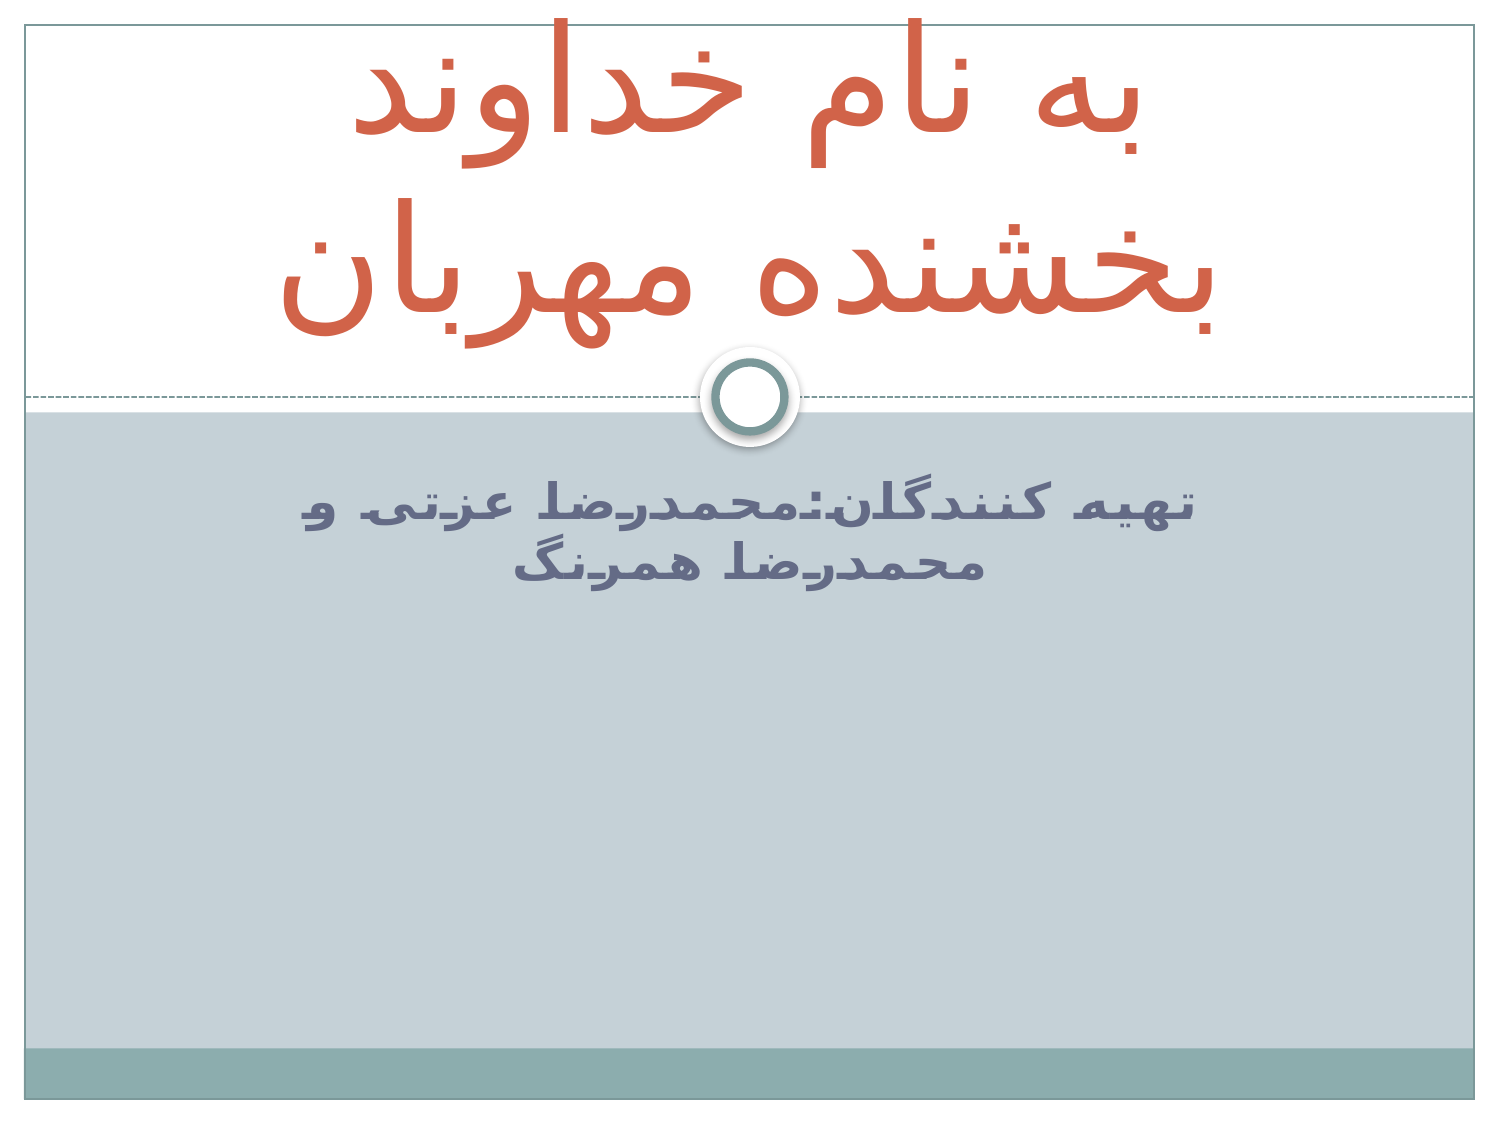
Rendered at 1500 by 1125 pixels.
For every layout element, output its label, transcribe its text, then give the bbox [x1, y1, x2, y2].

title به نام خداوند بخشنده مهربان [112, 62, 1388, 350]
subtitle تهیه کنندگان:محمدرضا عزتی و محمدرضا همرنگ [225, 462, 1275, 750]
